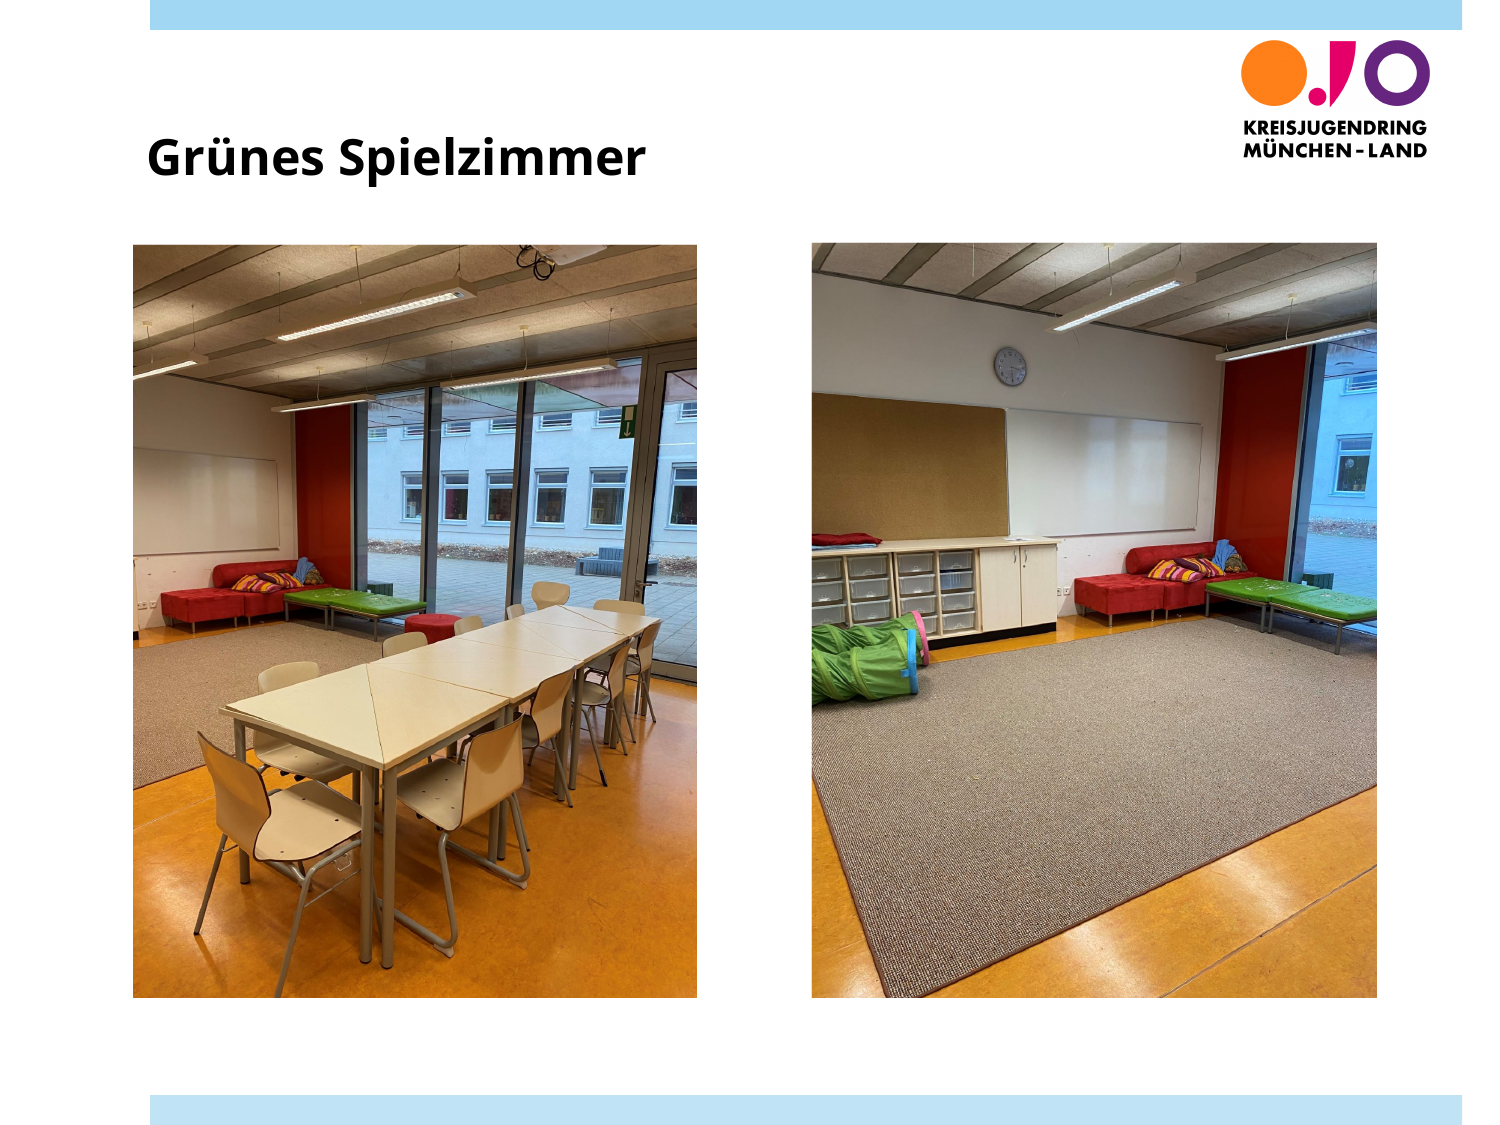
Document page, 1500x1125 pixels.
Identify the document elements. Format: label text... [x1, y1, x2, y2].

text_box Grünes Spielzimmer [131, 118, 774, 194]
picture [37, 243, 1472, 997]
picture [1241, 40, 1430, 158]
